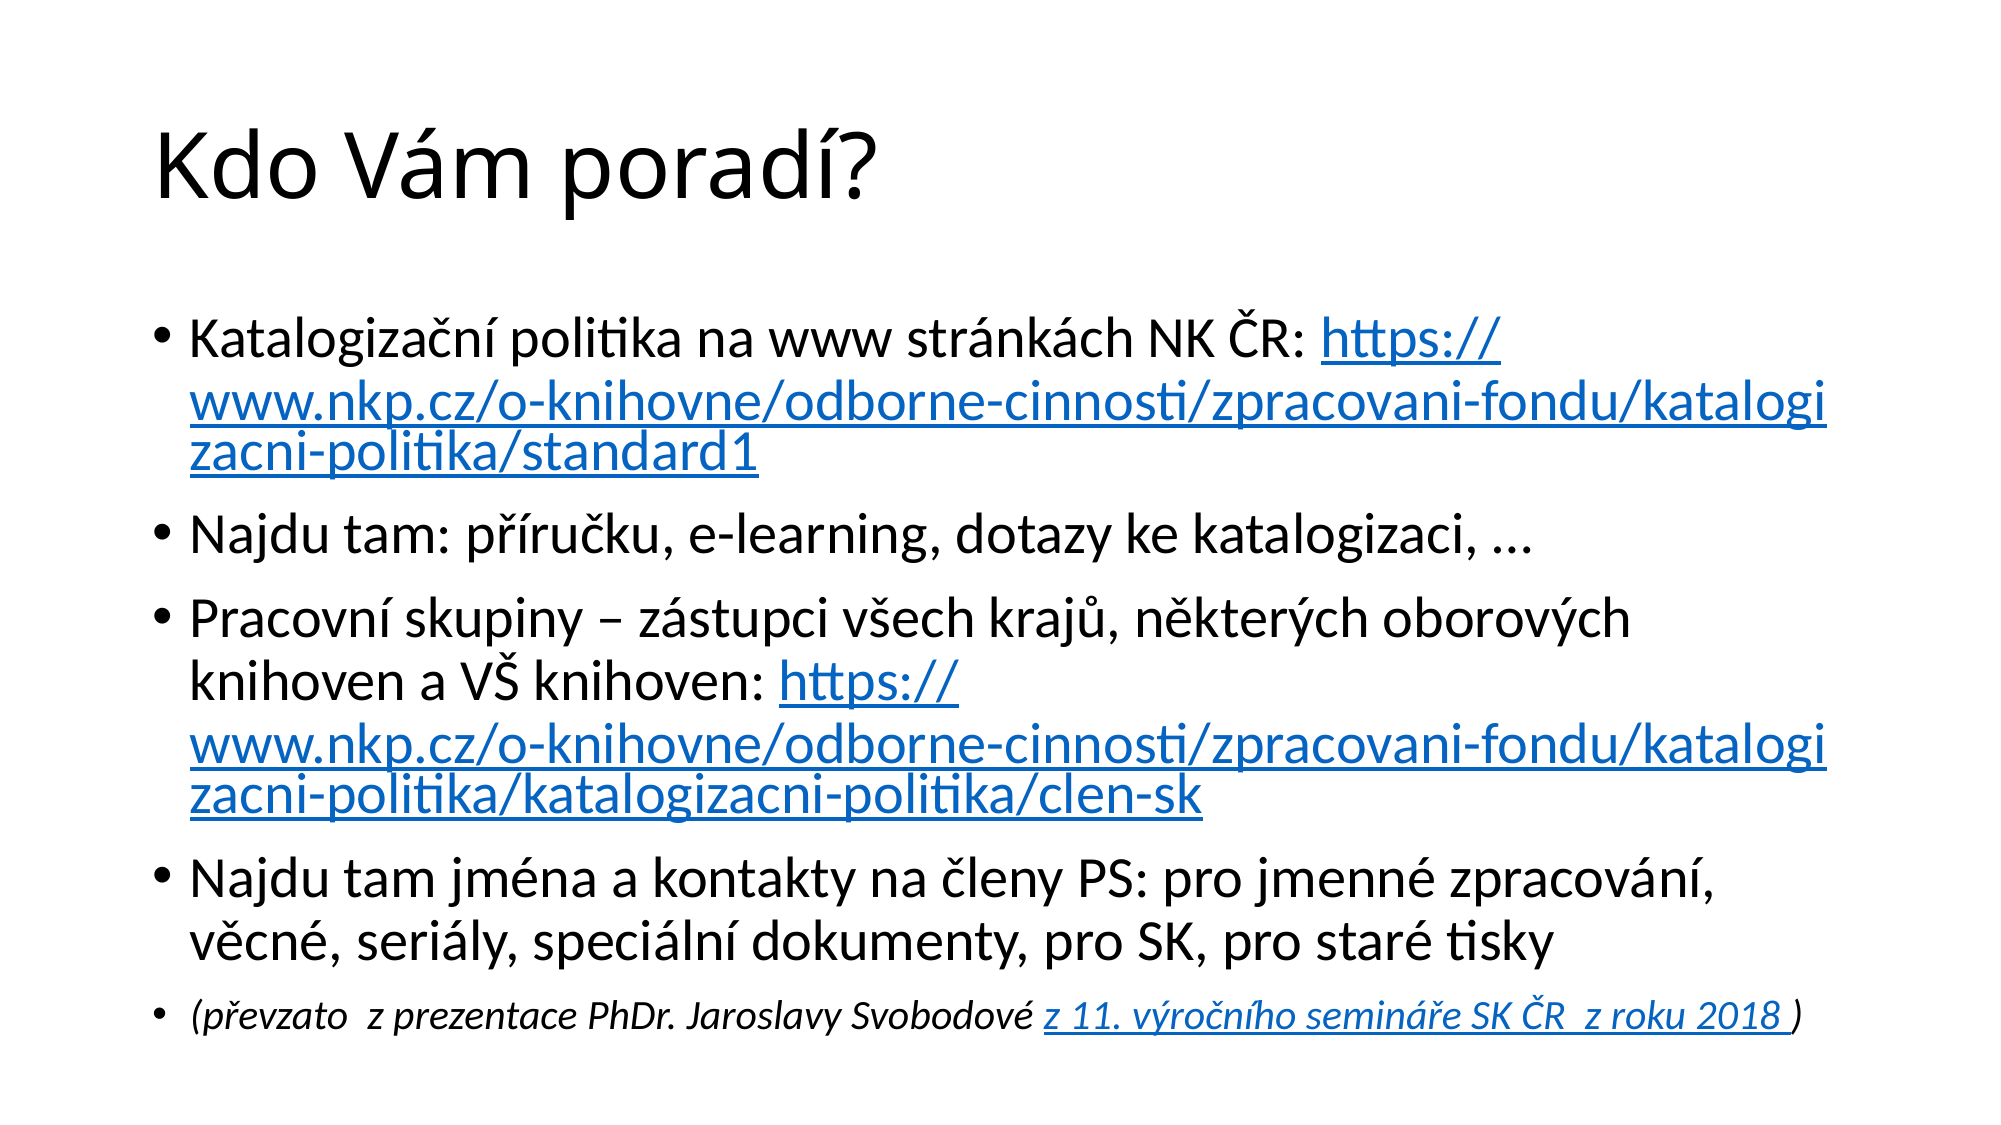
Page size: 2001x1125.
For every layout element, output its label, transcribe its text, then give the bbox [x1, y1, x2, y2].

list Katalogizační politika na www stránkách NK ČR: https://www.nkp.cz/o-knihovne/odborne-cinnosti/zpracovani-fondu/katalogizacni-politika/standard1 Najdu tam: příručku, e-learning, dotazy ke katalogizaci, … Pracovní skupiny – zástupci všech krajů, některých oborových knihoven a VŠ knihoven: https://www.nkp.cz/o-knihovne/odborne-cinnosti/zpracovani-fondu/katalogizacni-politika/katalogizacni-politika/clen-sk Najdu tam jména a kontakty na členy PS: pro jmenné zpracování, věcné, seriály, speciální dokumenty, pro SK, pro staré tisky (převzato z prezentace PhDr. Jaroslavy Svobodové z 11. výročního semináře SK ČR z roku 2018 ) [137, 299, 1863, 1083]
title Kdo Vám poradí? [137, 59, 1863, 278]
